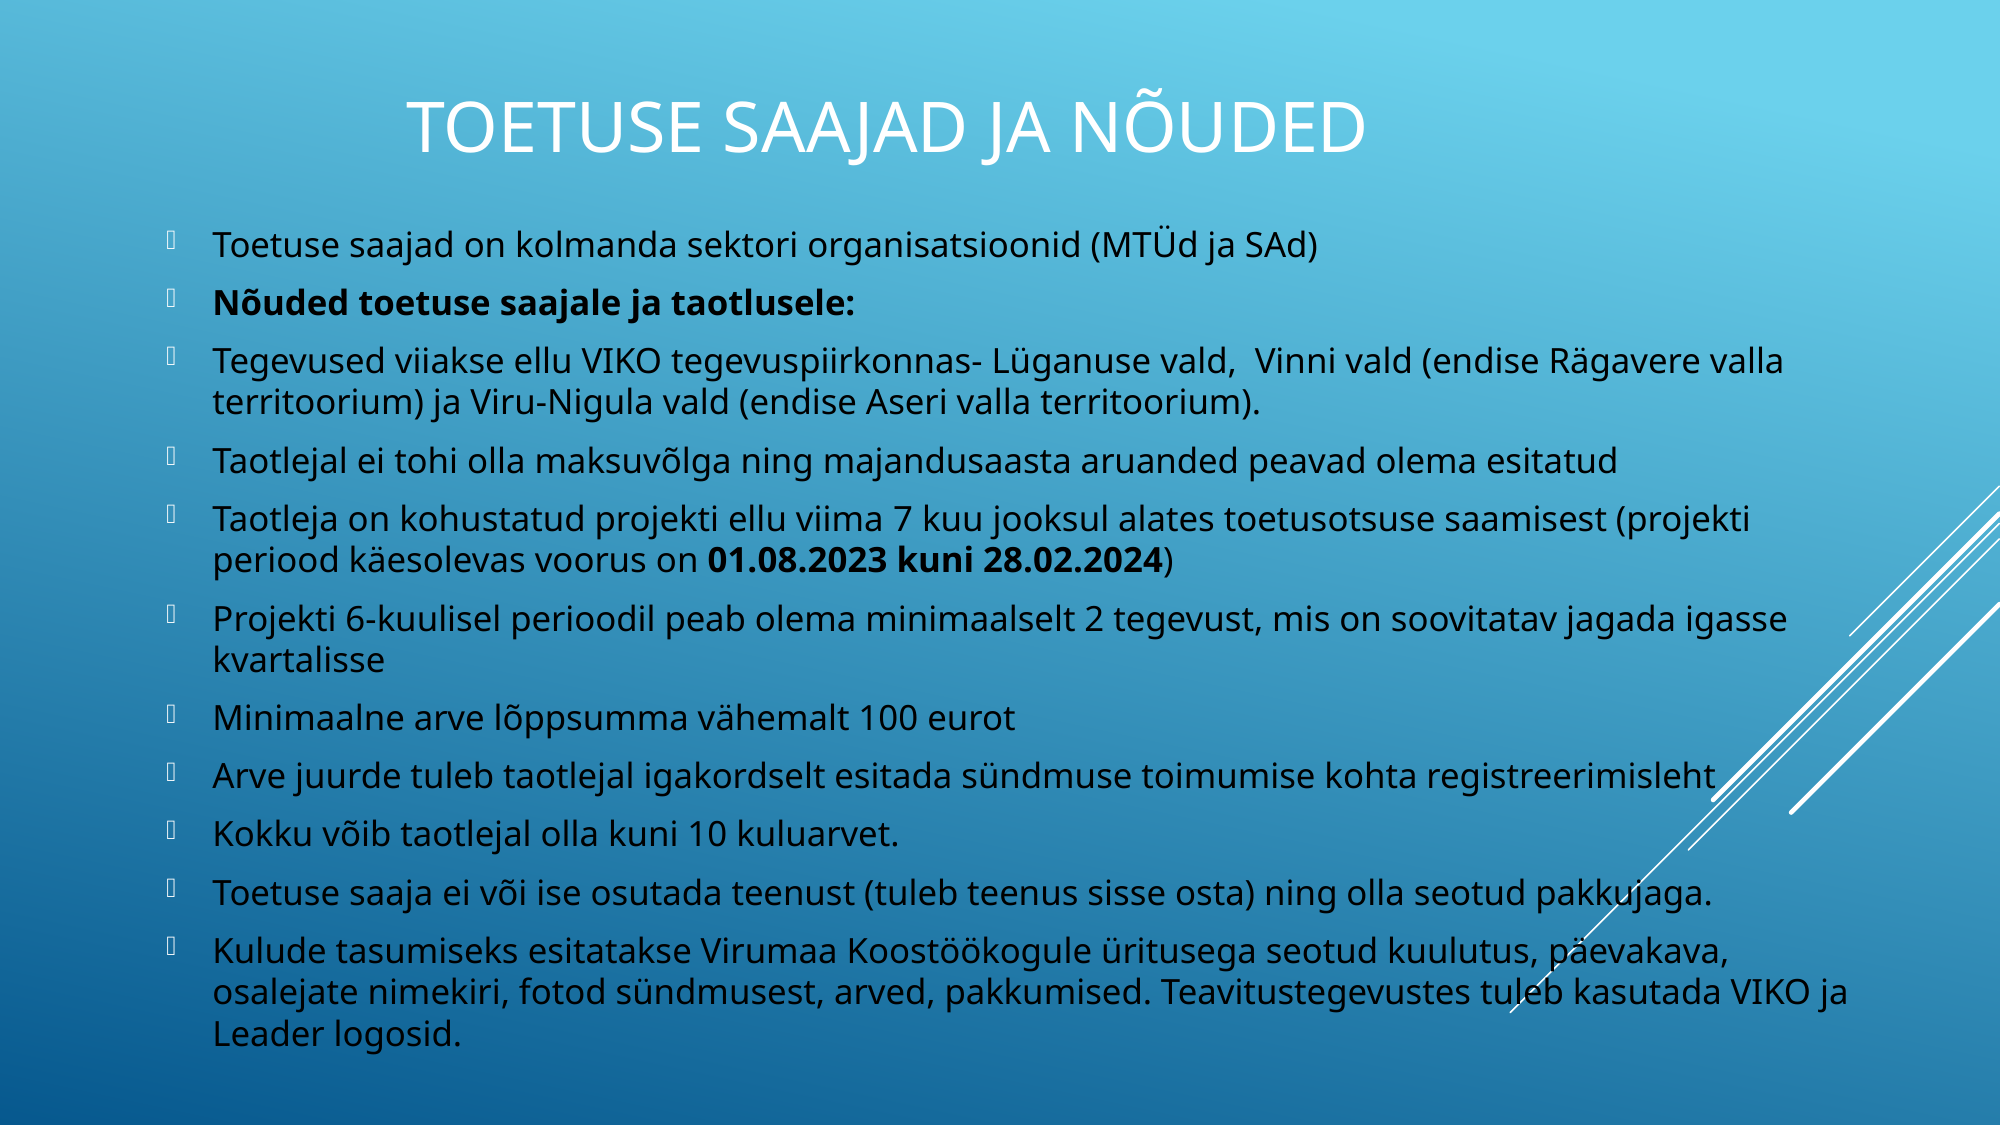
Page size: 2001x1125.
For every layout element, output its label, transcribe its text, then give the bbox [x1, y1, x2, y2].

title Toetuse saajad ja nõuded [112, 74, 1683, 250]
list Toetuse saajad on kolmanda sektori organisatsioonid (MTÜd ja SAd) Nõuded toetuse saajale ja taotlusele: Tegevused viiakse ellu VIKO tegevuspiirkonnas- Lüganuse vald, Vinni vald (endise Rägavere valla territoorium) ja Viru-Nigula vald (endise Aseri valla territoorium). Taotlejal ei tohi olla maksuvõlga ning majandusaasta aruanded peavad olema esitatud Taotleja on kohustatud projekti ellu viima 7 kuu jooksul alates toetusotsuse saamisest (projekti periood käesolevas voorus on 01.08.2023 kuni 28.02.2024) Projekti 6-kuulisel perioodil peab olema minimaalselt 2 tegevust, mis on soovitatav jagada igasse kvartalisse Minimaalne arve lõppsumma vähemalt 100 eurot Arve juurde tuleb taotlejal igakordselt esitada sündmuse toimumise kohta registreerimisleht Kokku võib taotlejal olla kuni 10 kuluarvet. Toetuse saaja ei või ise osutada teenust (tuleb teenus sisse osta) ning olla seotud pakkujaga. Kulude tasumiseks esitatakse Virumaa Koostöökogule üritusega seotud kuulutus, päevakava, osalejate nimekiri, fotod sündmusest, arved, pakkumised. Teavitustegevustes tuleb kasutada VIKO ja Leader logosid. [151, 209, 1888, 1066]
